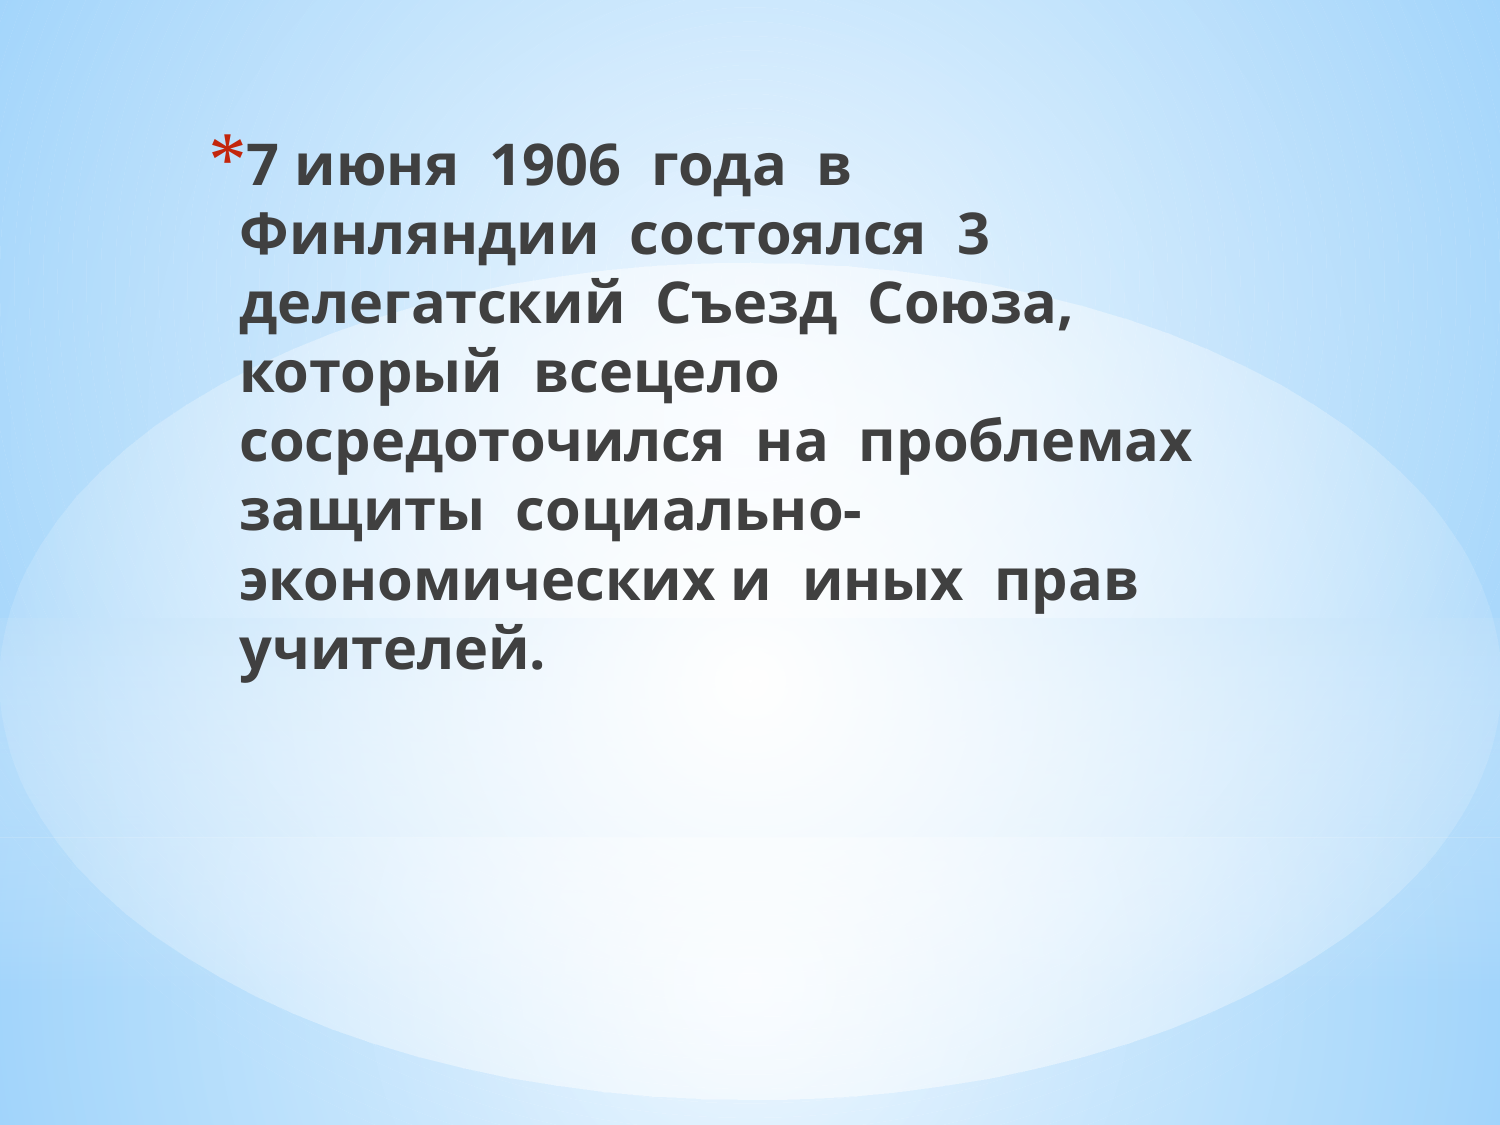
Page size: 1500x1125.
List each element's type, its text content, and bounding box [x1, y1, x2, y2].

list 7 июня 1906 года в Финляндии состоялся 3 делегатский Съезд Союза, который всецело сосредоточился на проблемах защиты социально-экономических и иных прав учителей. [187, 120, 1238, 690]
